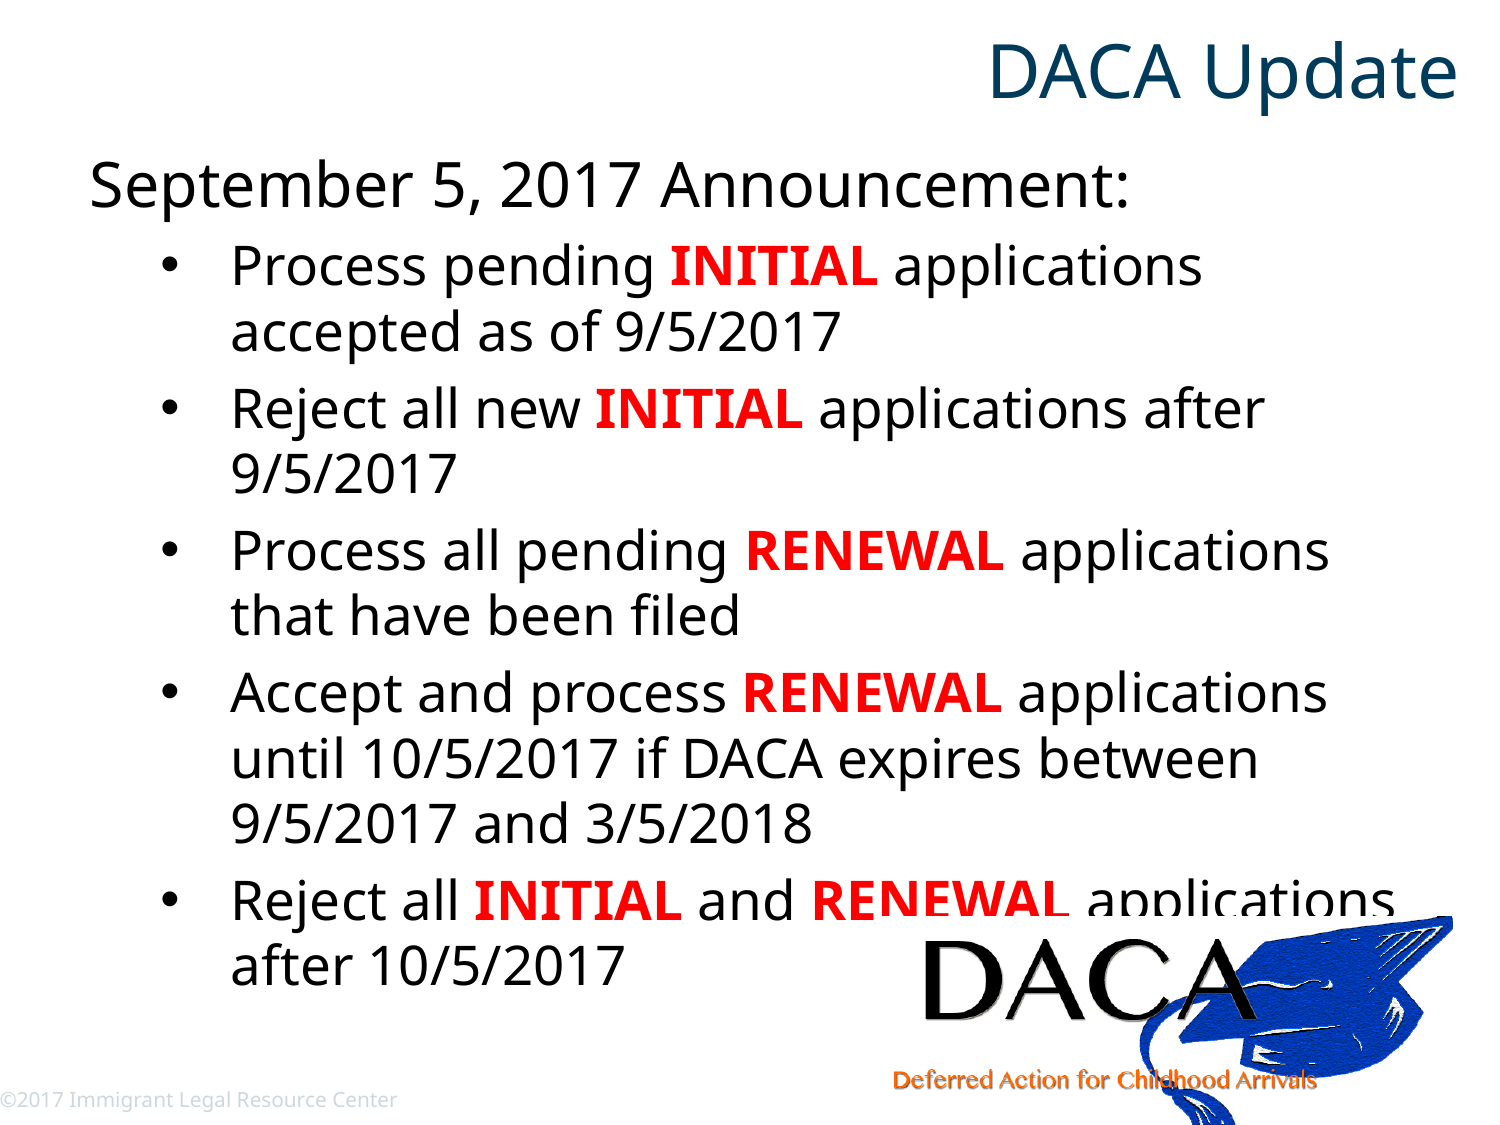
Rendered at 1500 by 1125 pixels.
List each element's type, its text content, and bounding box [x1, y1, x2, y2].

picture [874, 916, 1500, 1125]
list September 5, 2017 Announcement: Process pending INITIAL applications accepted as of 9/5/2017 Reject all new INITIAL applications after 9/5/2017 Process all pending RENEWAL applications that have been filed Accept and process RENEWAL applications until 10/5/2017 if DACA expires between 9/5/2017 and 3/5/2018 Reject all INITIAL and RENEWAL applications after 10/5/2017 [74, 137, 1425, 1013]
title DACA Update [150, 0, 1475, 138]
